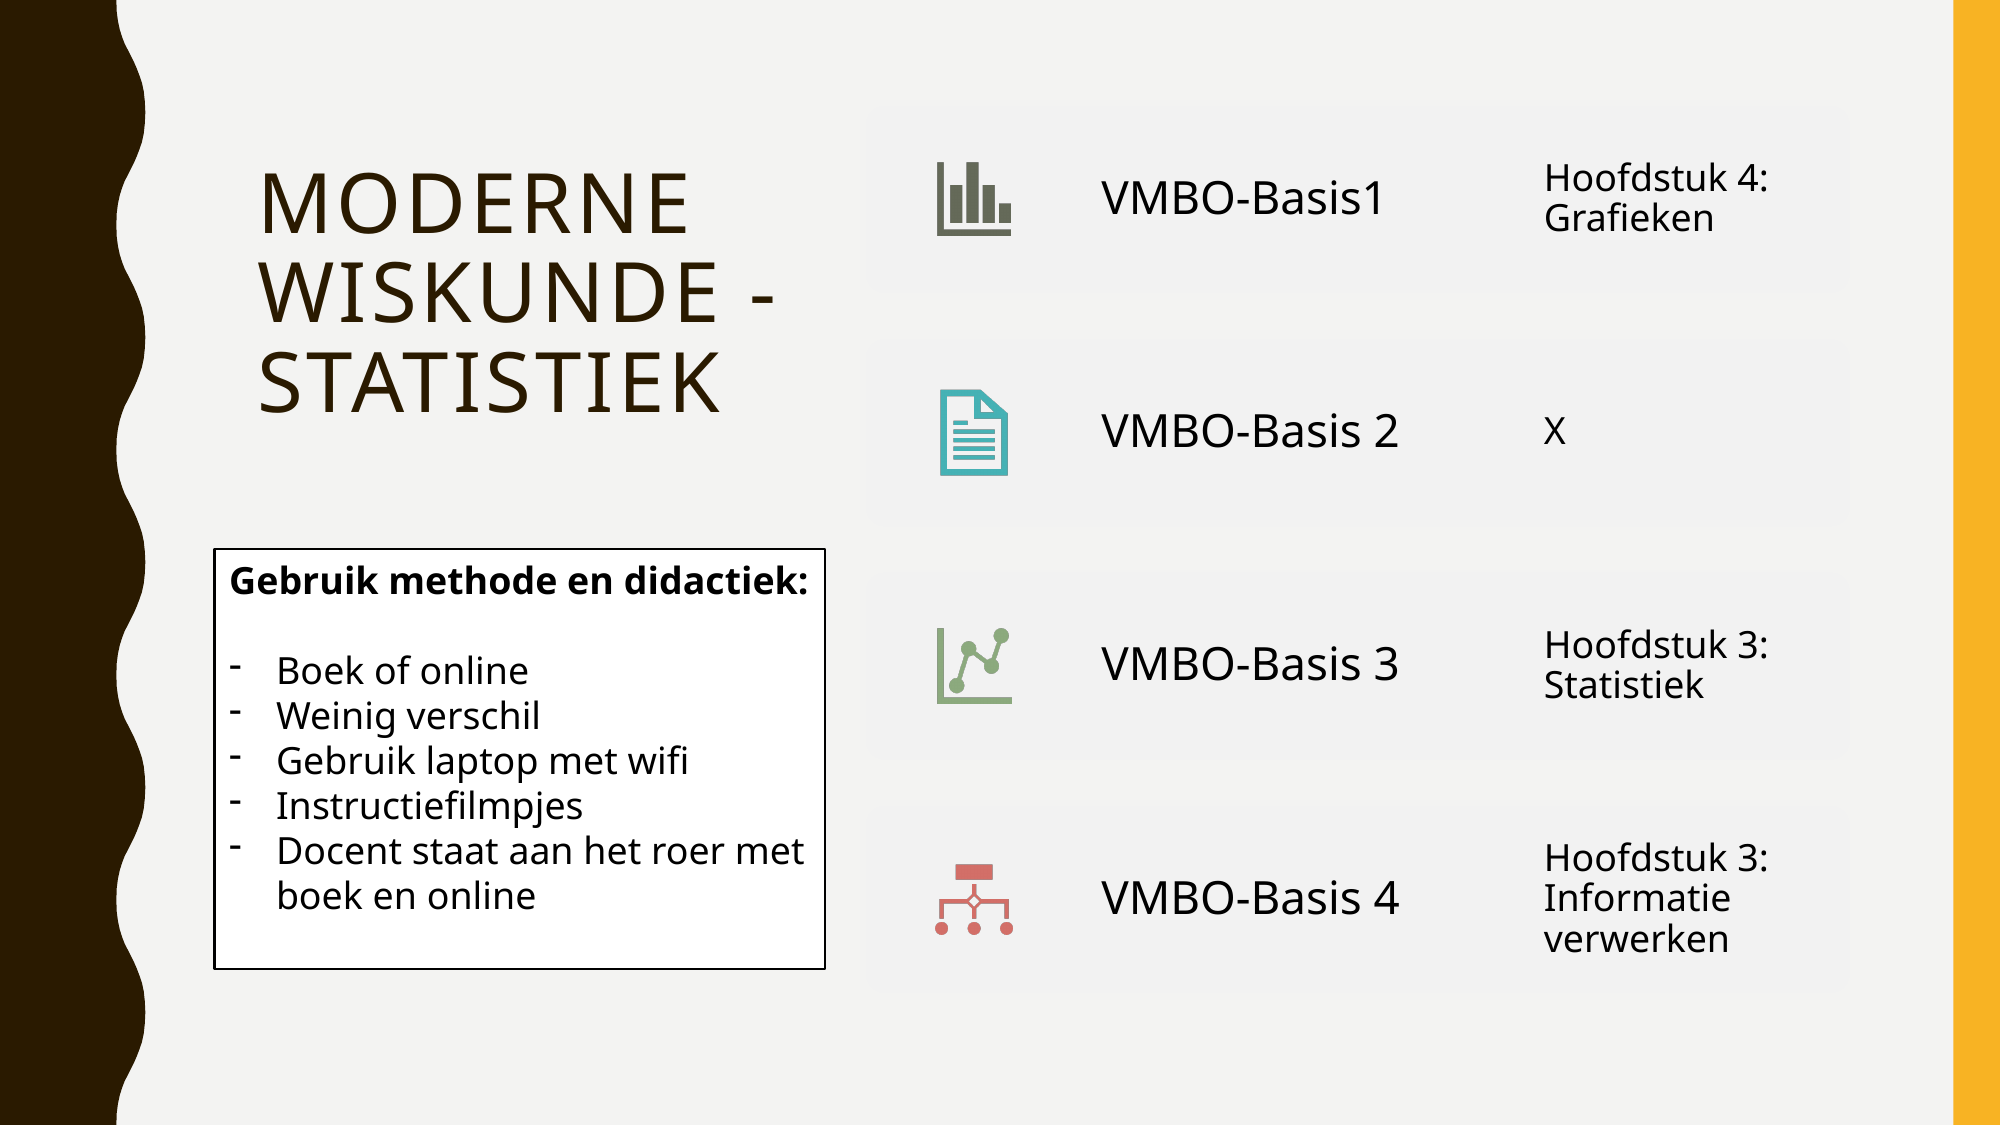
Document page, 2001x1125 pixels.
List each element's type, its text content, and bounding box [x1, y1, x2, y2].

title Moderne wiskunde - Statistiek [242, 105, 798, 487]
text_box Gebruik methode en didactiek: Boek of online Weinig verschil Gebruik laptop met wifi Instructiefilmpjes Docent staat aan het roer met boek en online [213, 548, 826, 970]
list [866, 105, 1850, 993]
